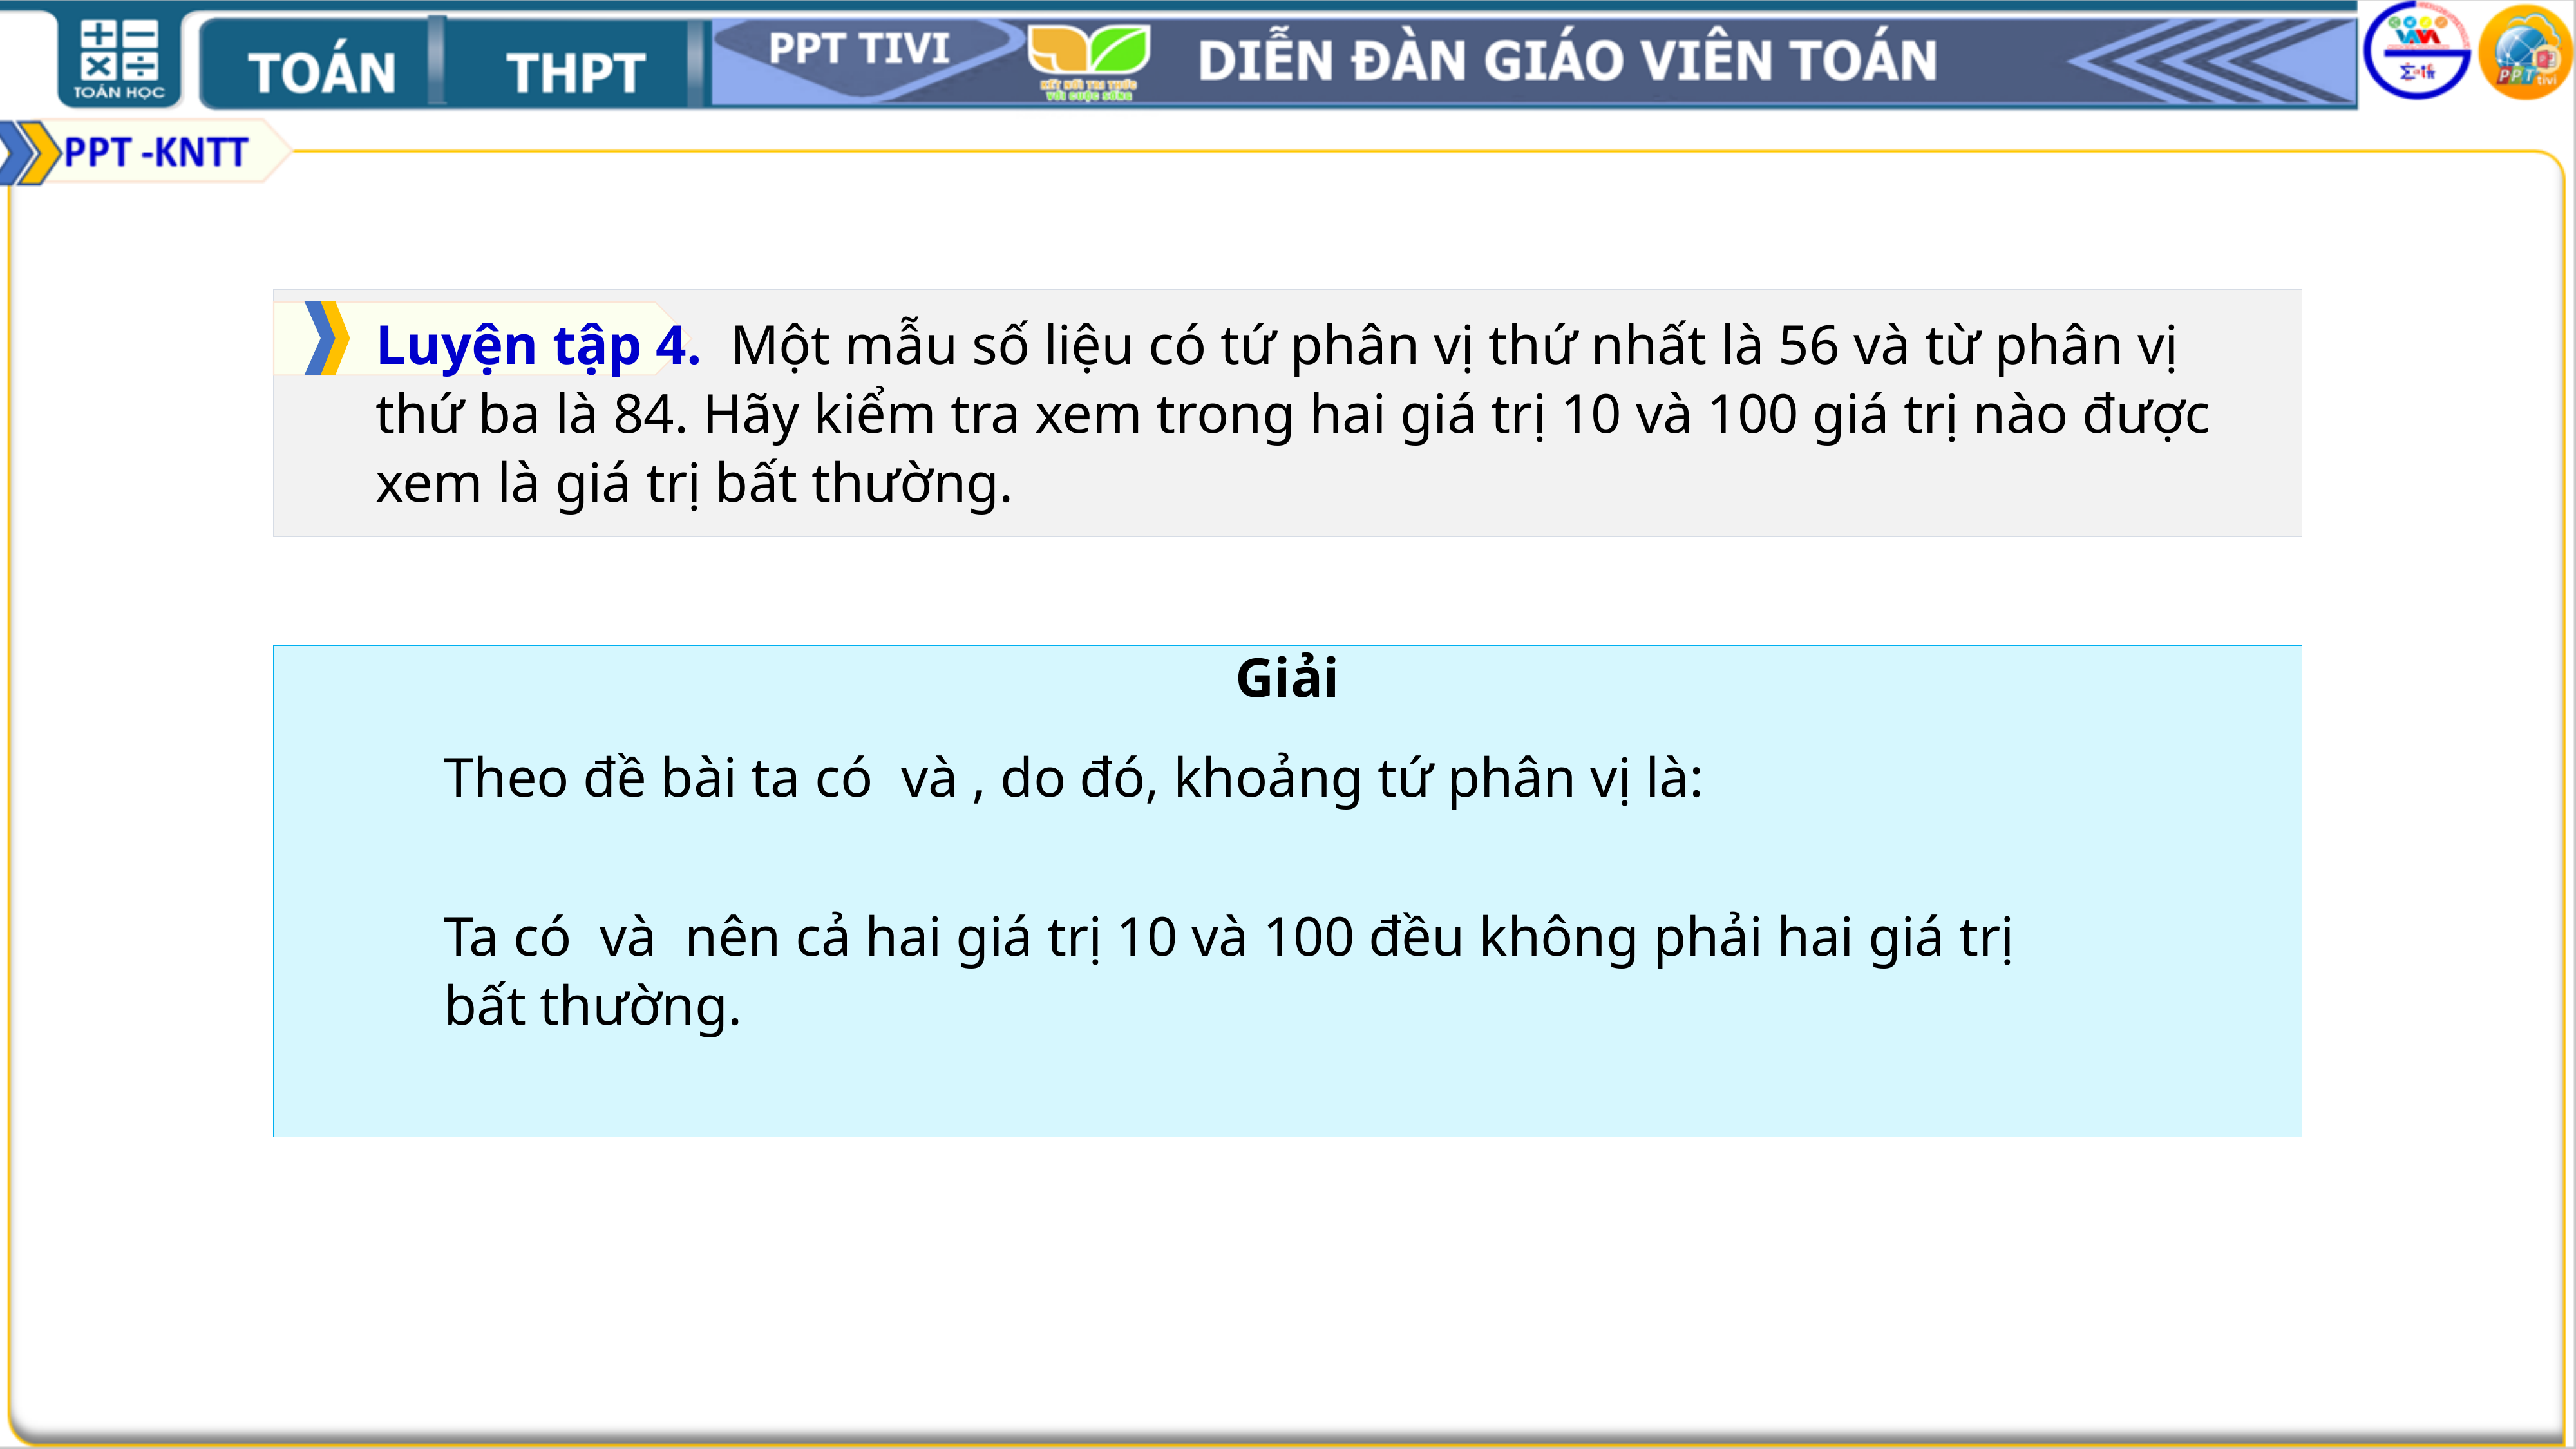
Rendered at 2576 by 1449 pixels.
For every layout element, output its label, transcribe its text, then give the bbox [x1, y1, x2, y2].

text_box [273, 301, 2270, 537]
text_box [273, 289, 2302, 537]
picture [0, 0, 2576, 1449]
text_box Giải [273, 645, 2302, 1137]
